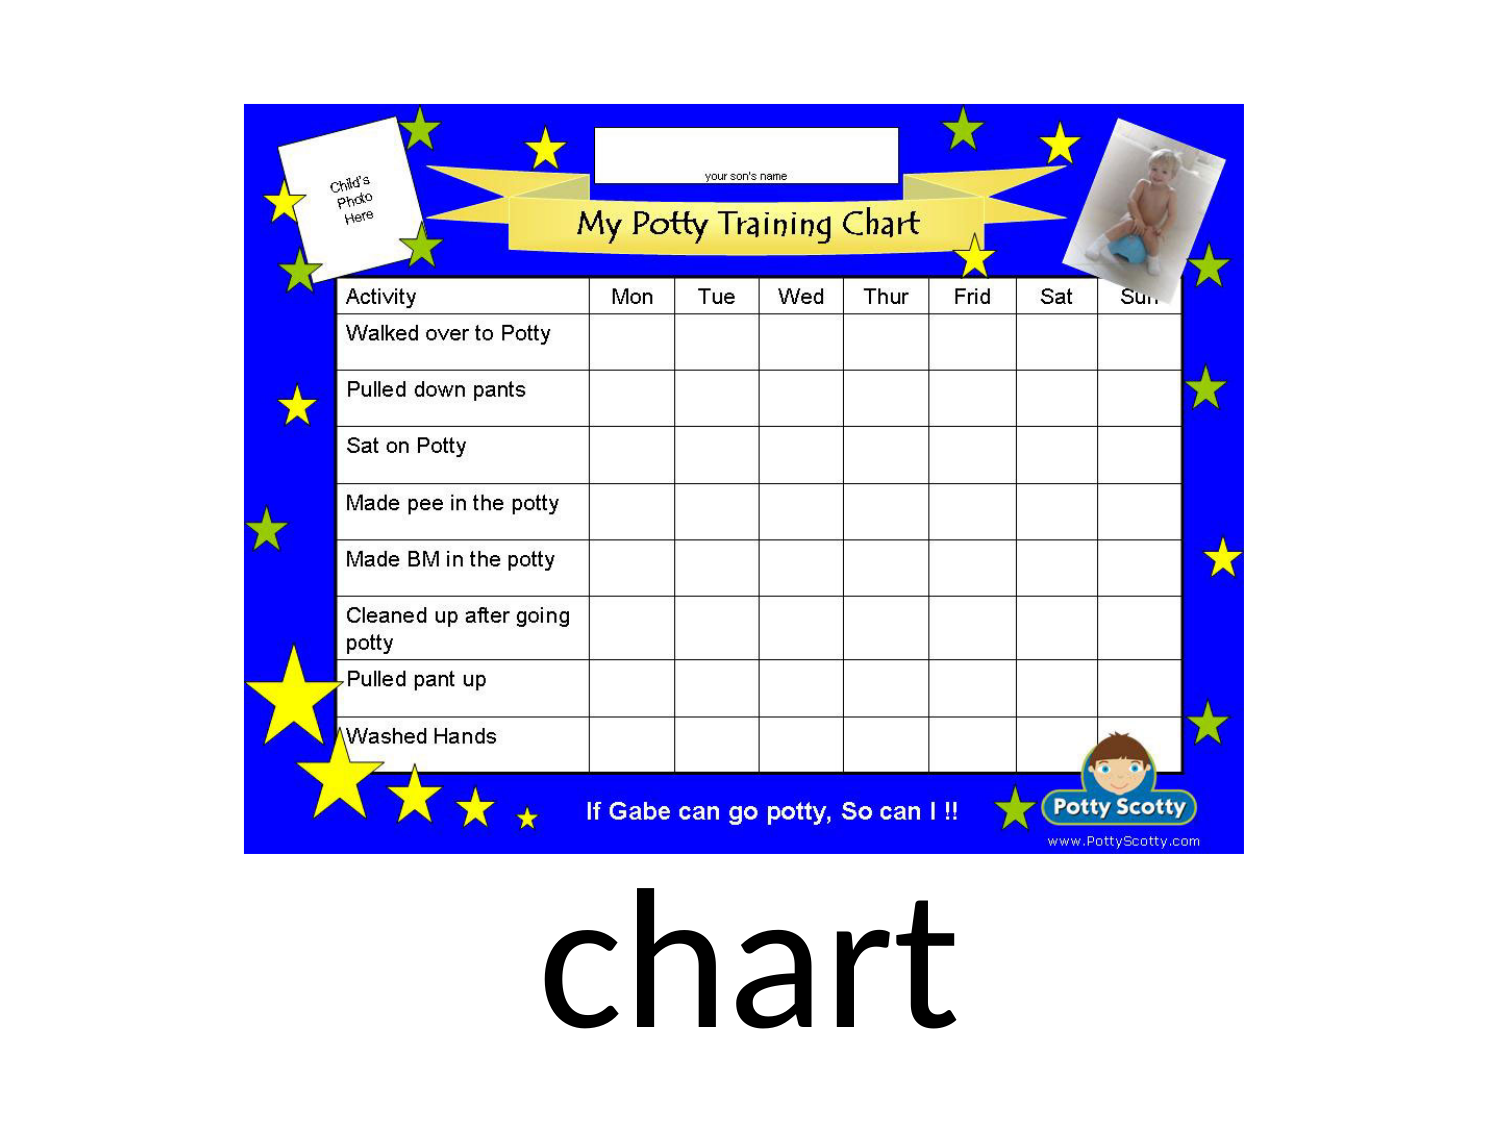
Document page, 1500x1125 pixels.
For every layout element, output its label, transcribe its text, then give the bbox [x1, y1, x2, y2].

picture [194, 54, 1294, 904]
text_box chart [41, 820, 1459, 1075]
